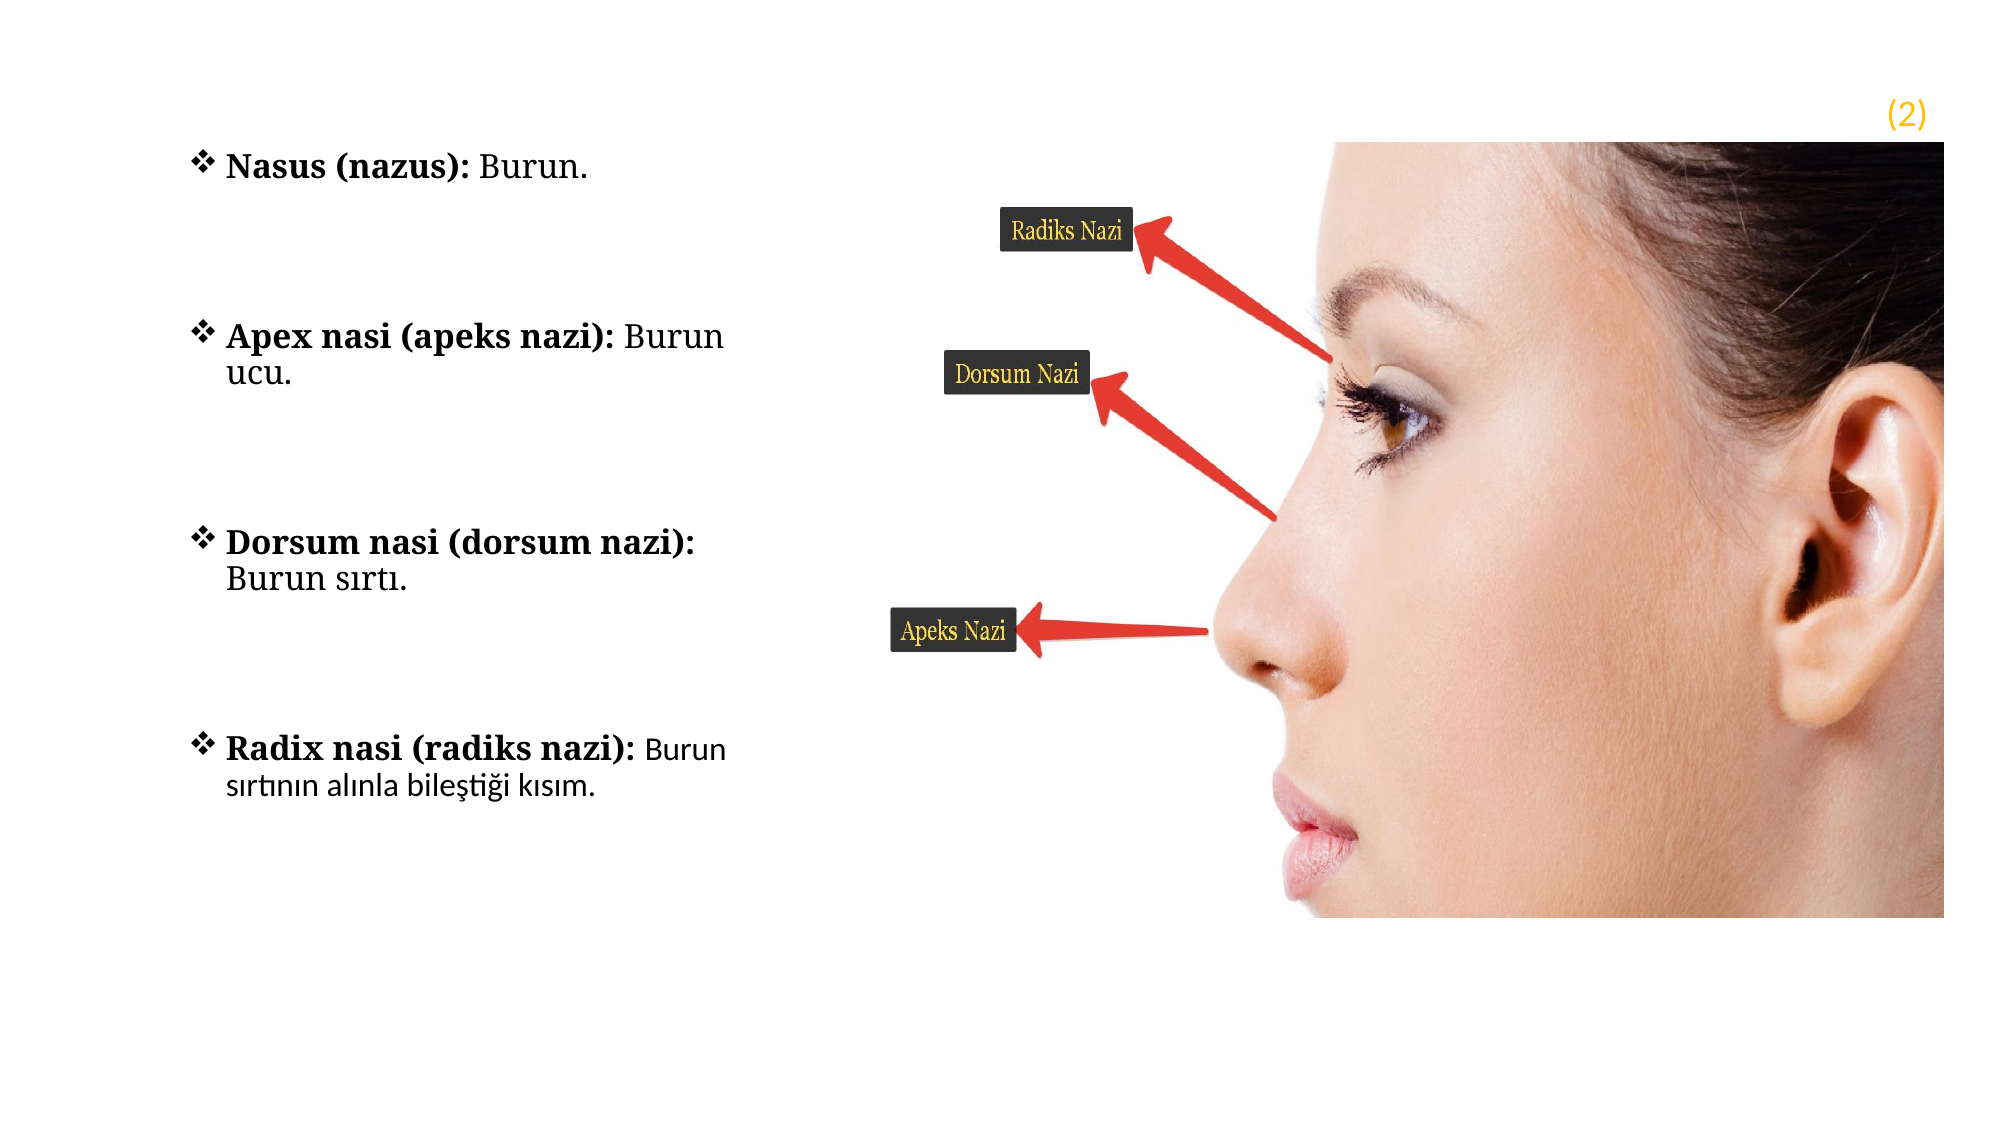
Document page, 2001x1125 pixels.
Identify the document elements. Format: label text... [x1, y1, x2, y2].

text_box (2) [1871, 81, 1943, 142]
list Nasus (nazus): Burun. Apex nasi (apeks nazi): Burun ucu. Dorsum nasi (dorsum nazi): Burun sırtı. Radix nasi (radiks nazi): Burun sırtının alınla bileştiği kısım. [173, 142, 798, 918]
picture [798, 142, 1944, 918]
